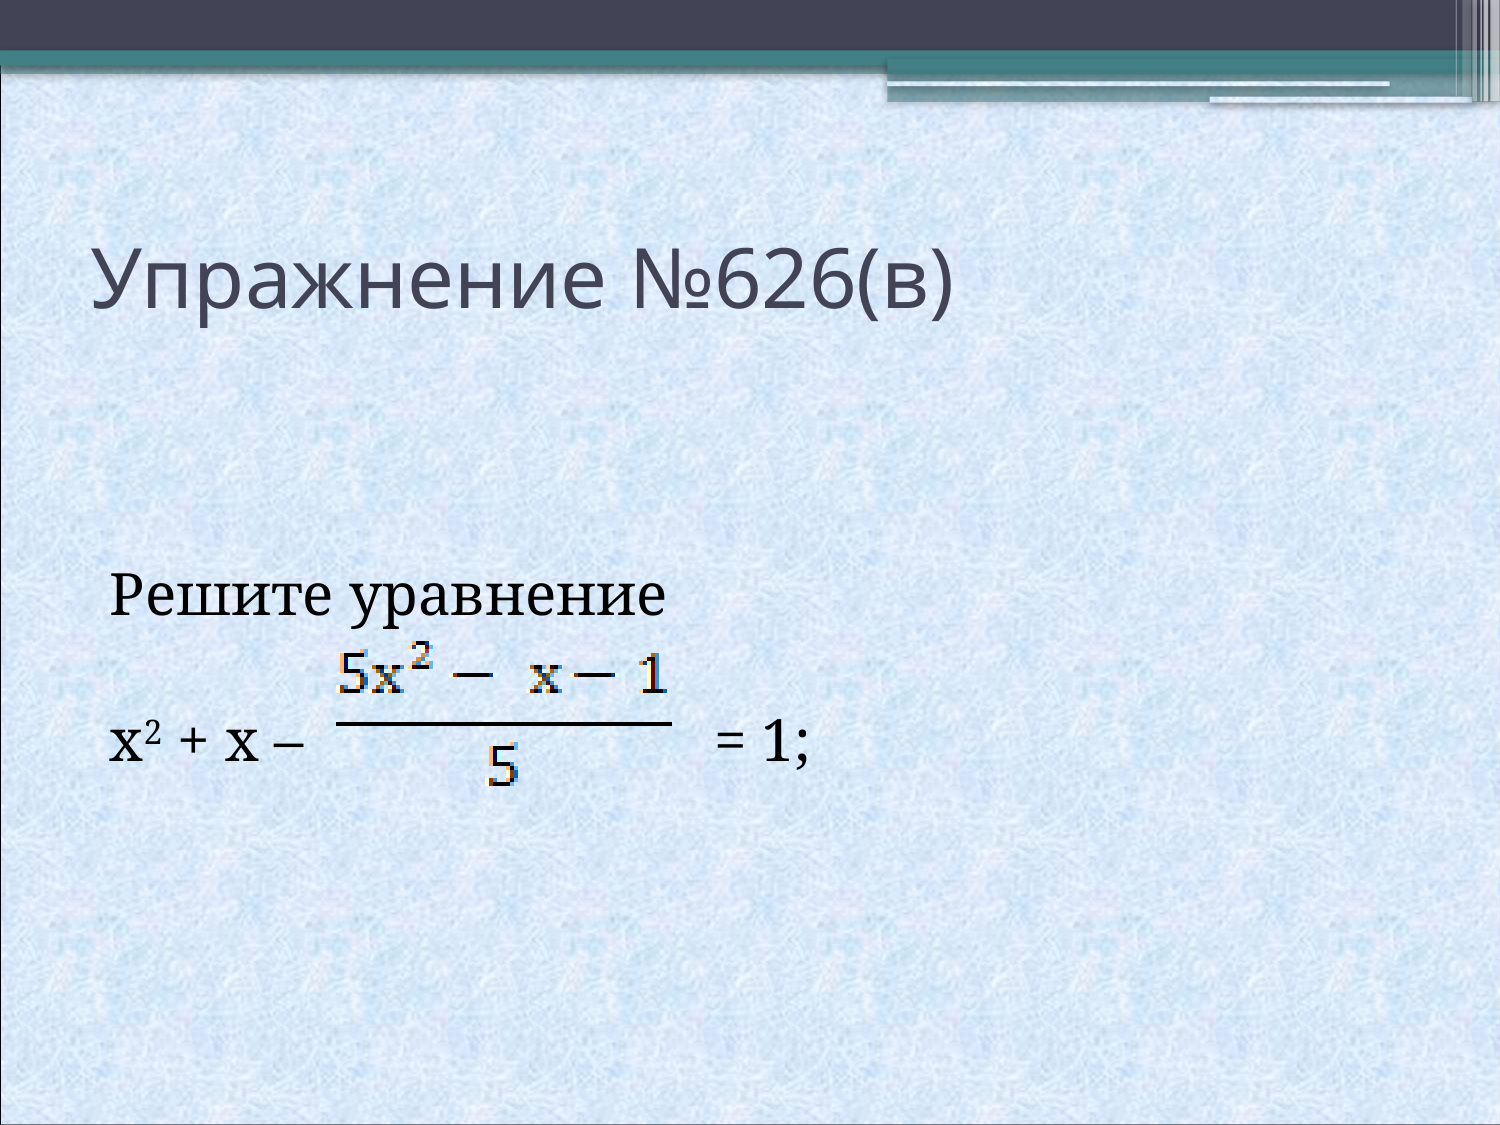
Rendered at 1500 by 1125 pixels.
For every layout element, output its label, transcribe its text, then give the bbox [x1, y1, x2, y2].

title Упражнение №626(в) [74, 187, 1426, 363]
picture [0, 74, 1500, 1125]
list Решите уравнение x2 + x – = 1; [76, 479, 1428, 882]
